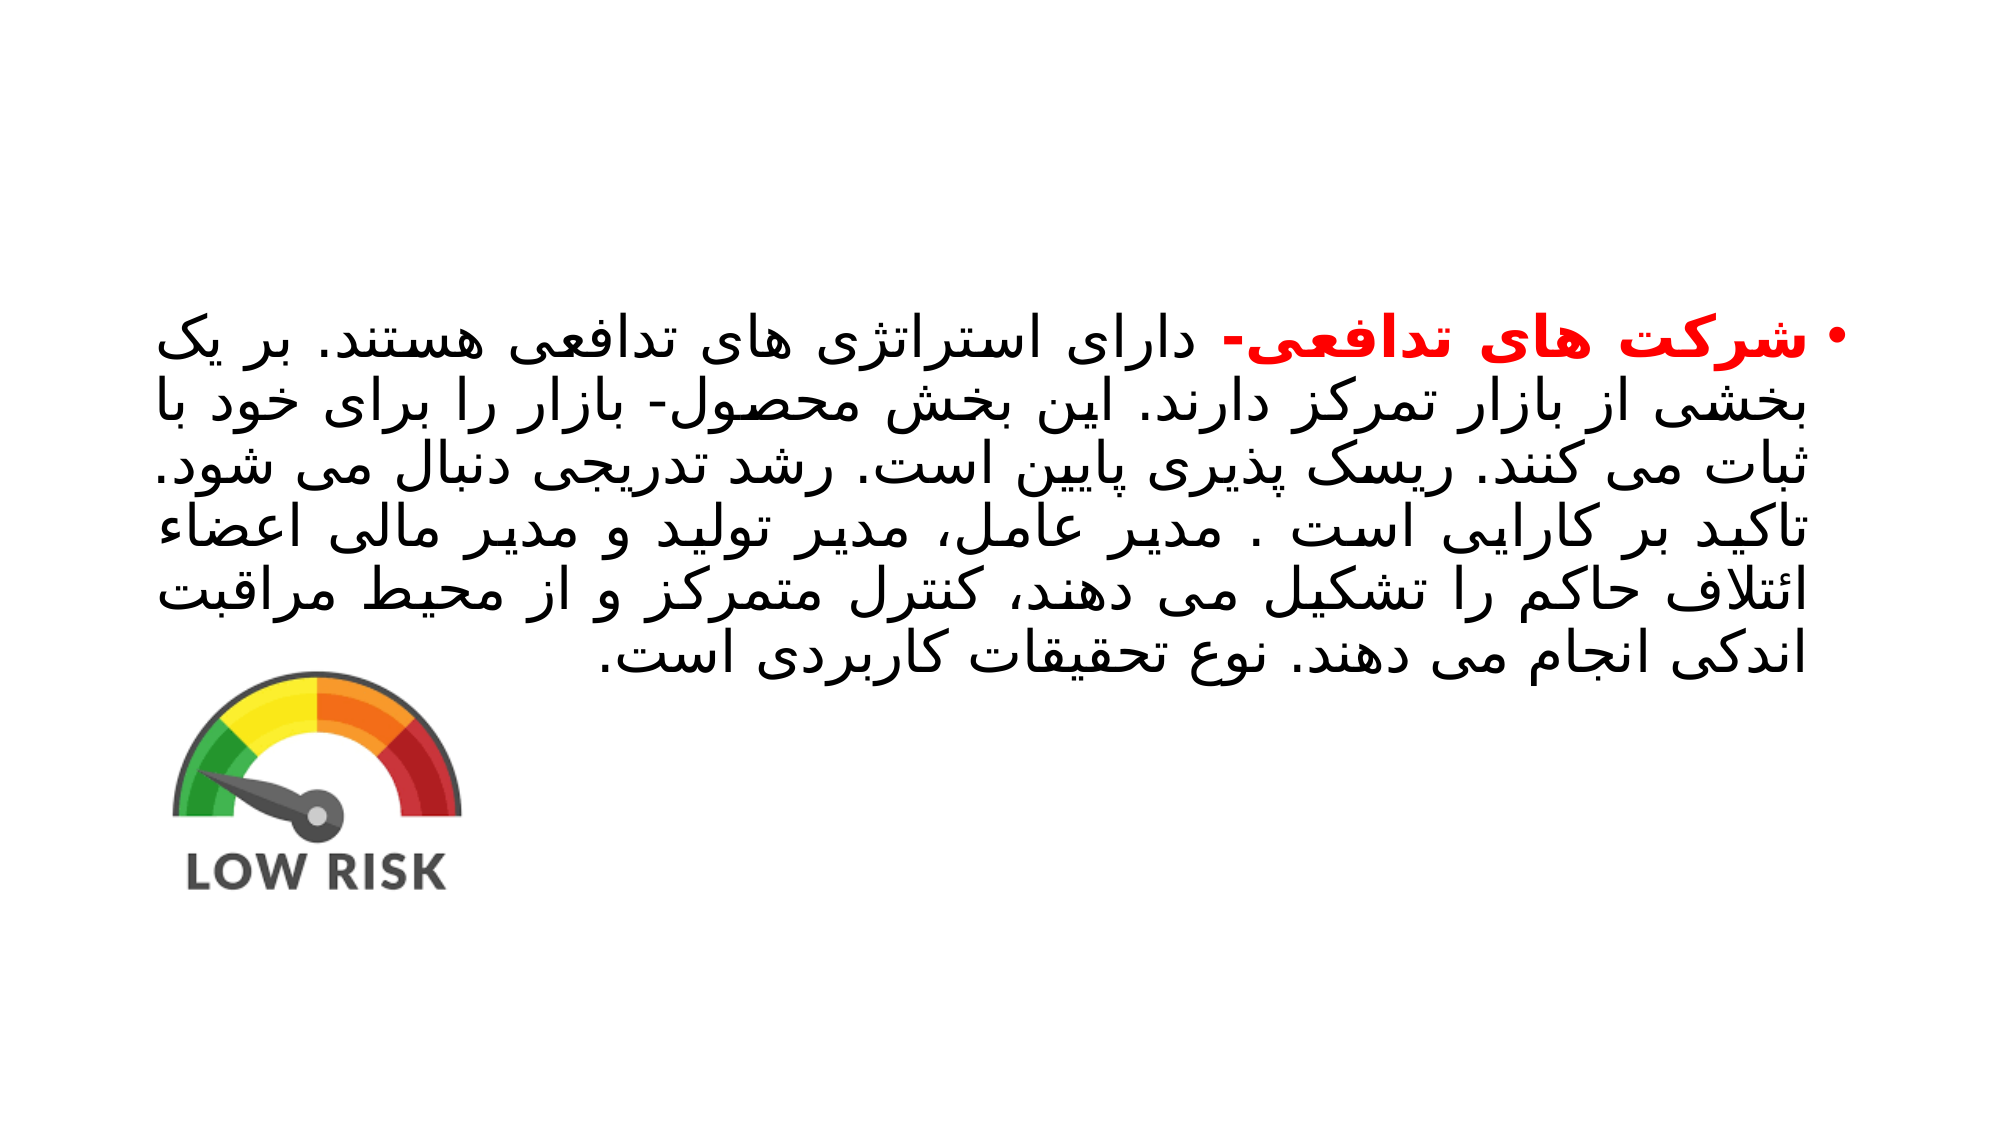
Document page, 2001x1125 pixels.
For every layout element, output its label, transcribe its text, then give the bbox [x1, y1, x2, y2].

picture [137, 631, 543, 937]
list شرکت های تدافعی- دارای استراتژی های تدافعی هستند. بر یک بخشی از بازار تمرکز دارند. این بخش محصول- بازار را برای خود با ثبات می کنند. ریسک پذیری پایین است. رشد تدریجی دنبال می شود. تاکید بر کارایی است . مدیر عامل، مدیر تولید و مدیر مالی اعضاء ائتلاف حاکم را تشکیل می دهند، کنترل متمرکز و از محیط مراقبت اندکی انجام می دهند. نوع تحقیقات کاربردی است. [137, 299, 1863, 1014]
